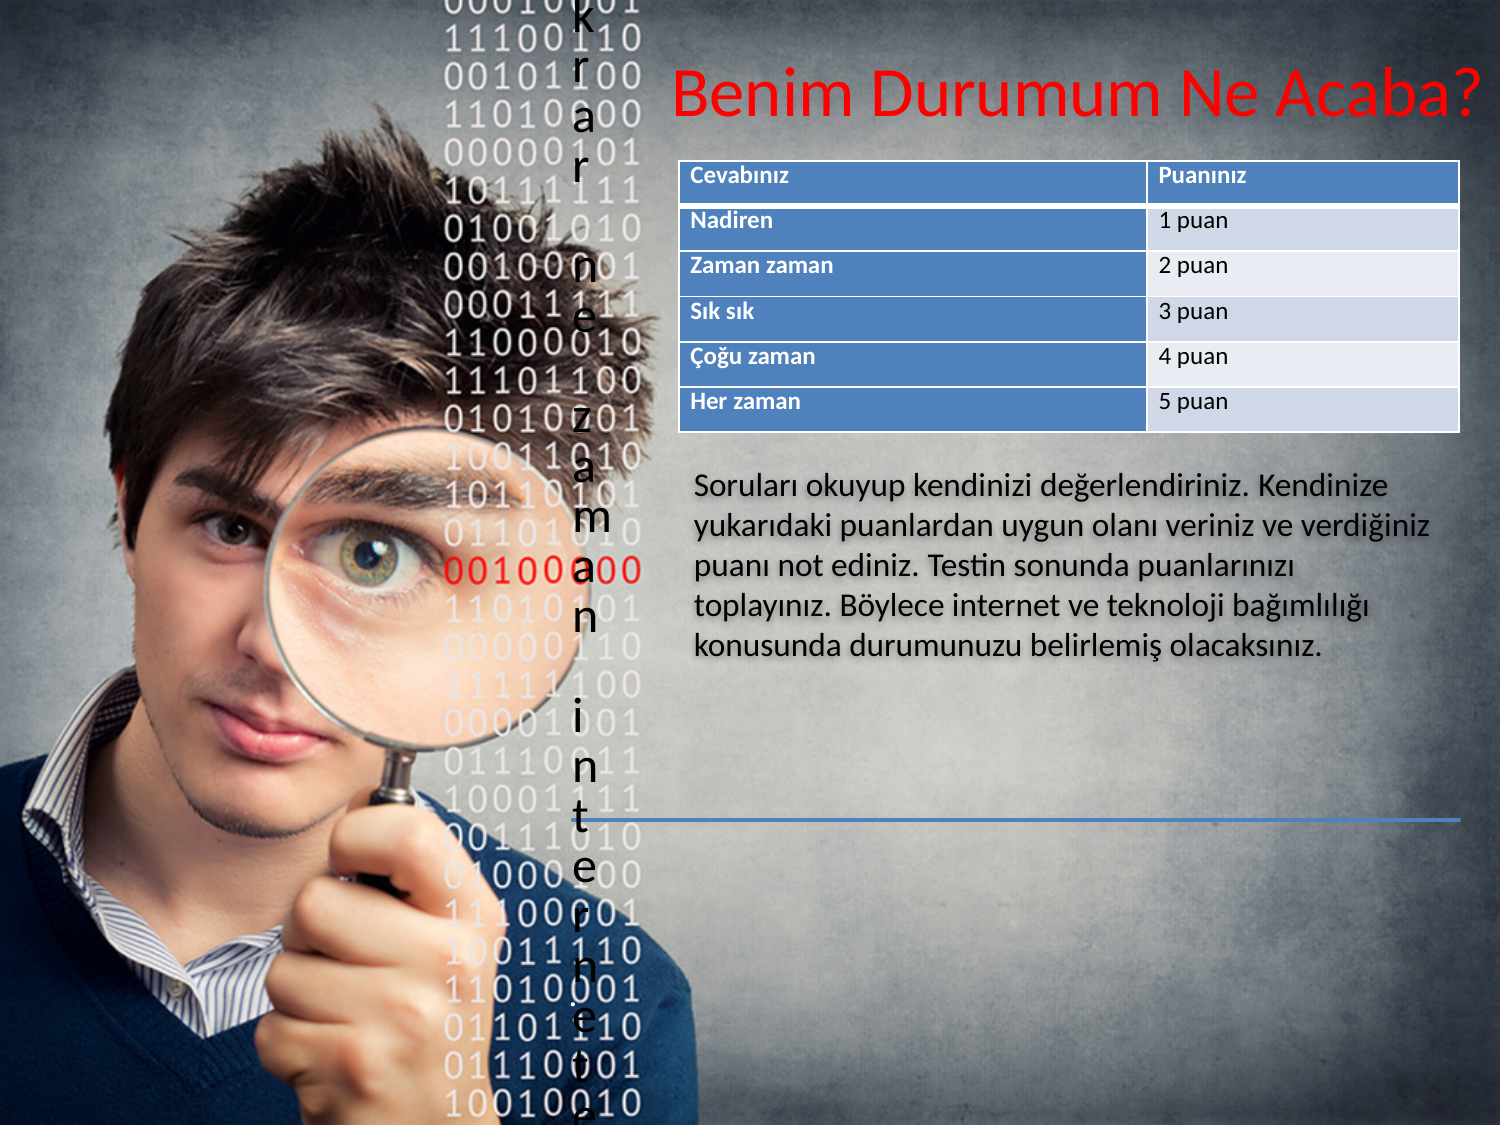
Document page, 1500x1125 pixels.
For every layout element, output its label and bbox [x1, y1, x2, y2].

text_box [572, 727, 1459, 1097]
picture [0, 0, 1500, 1125]
